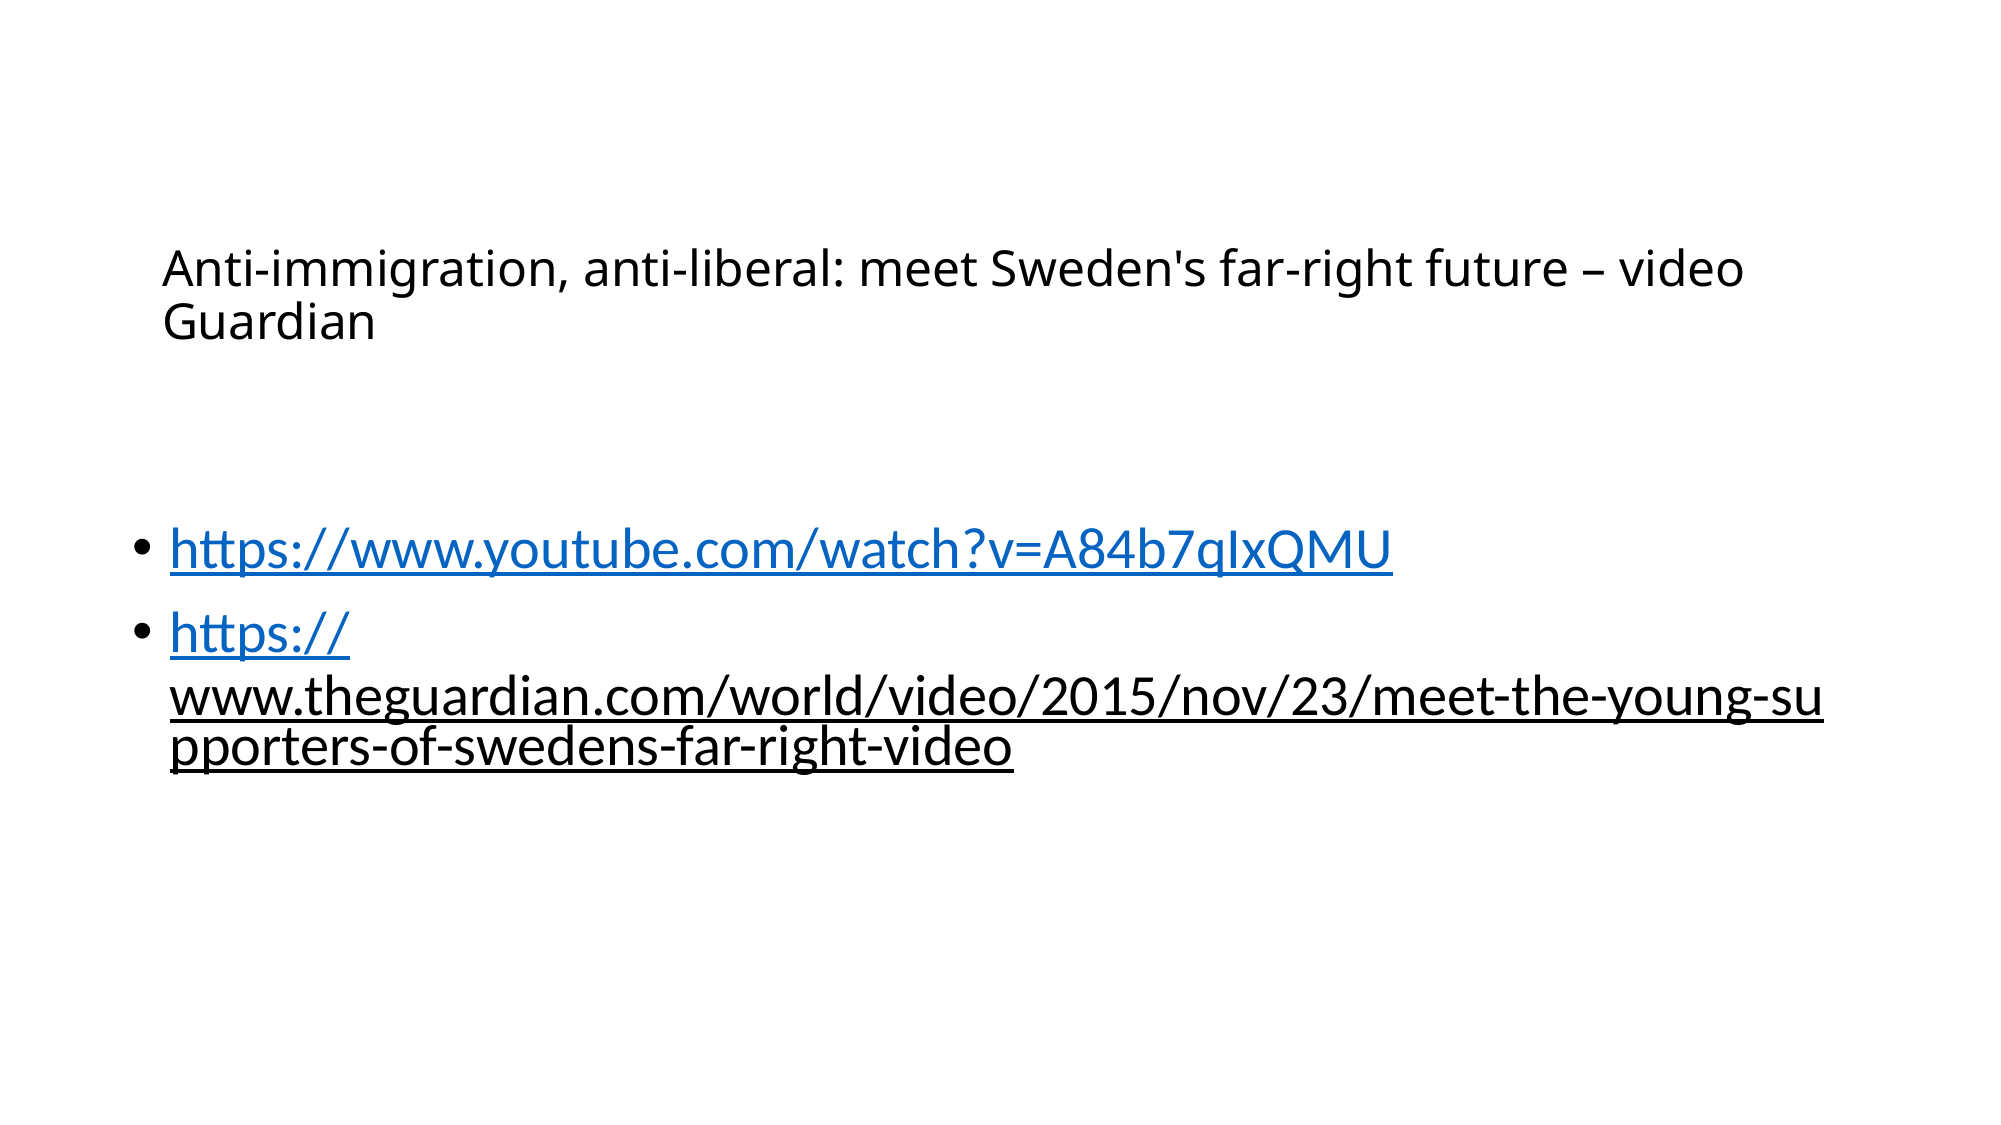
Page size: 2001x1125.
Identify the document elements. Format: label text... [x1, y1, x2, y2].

title Anti-immigration, anti-liberal: meet Sweden's far-right future – video Guardian [147, 218, 1872, 436]
list https://www.youtube.com/watch?v=A84b7qIxQMU https://www.theguardian.com/world/video/2015/nov/23/meet-the-young-supporters-of-swedens-far-right-video [117, 510, 1842, 1125]
